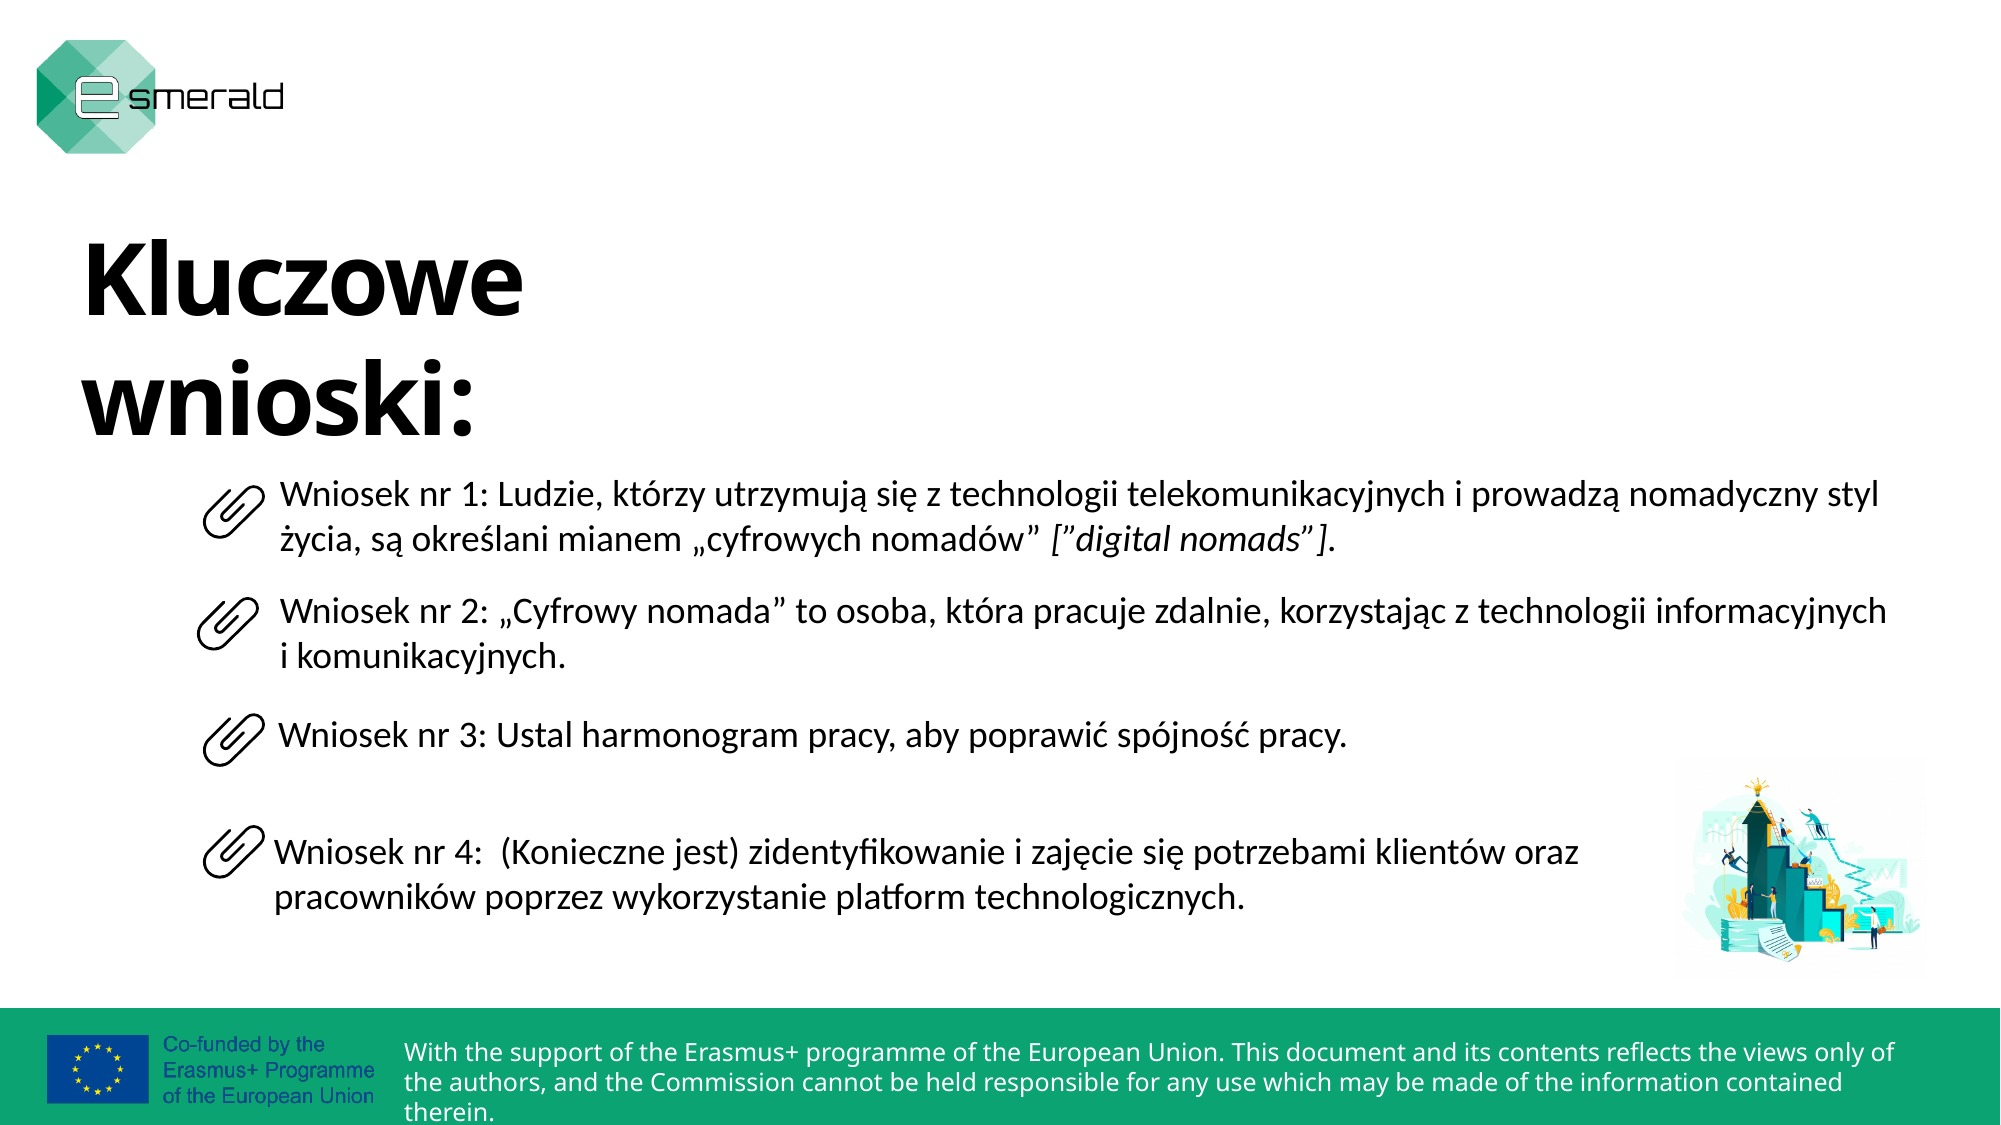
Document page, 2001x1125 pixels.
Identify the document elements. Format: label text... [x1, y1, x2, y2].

text_box [202, 829, 258, 879]
picture [15, 18, 302, 169]
text_box [220, 825, 258, 862]
text_box Wniosek nr 3: Ustal harmonogram pracy, aby poprawić spójność pracy. [263, 702, 1713, 763]
text_box [202, 485, 264, 539]
picture [1675, 758, 1927, 978]
text_box Wniosek nr 2: „Cyfrowy nomada” to osoba, która pracuje zdalnie, korzystając z technologii informacyjnych i komunikacyjnych. [264, 579, 1916, 684]
text_box [202, 713, 263, 767]
picture [47, 1035, 374, 1107]
text_box [196, 597, 259, 651]
text_box Kluczowe wnioski: [78, 213, 893, 456]
text_box Wniosek nr 4: (Konieczne jest) zidentyfikowanie i zajęcie się potrzebami klientów oraz pracowników poprzez wykorzystanie platform technologicznych. [258, 819, 1637, 924]
text_box Wniosek nr 1: Ludzie, którzy utrzymują się z technologii telekomunikacyjnych i prowadzą nomadyczny styl życia, są określani mianem „cyfrowych nomadów” [”digital nomads”]. [264, 461, 1955, 567]
